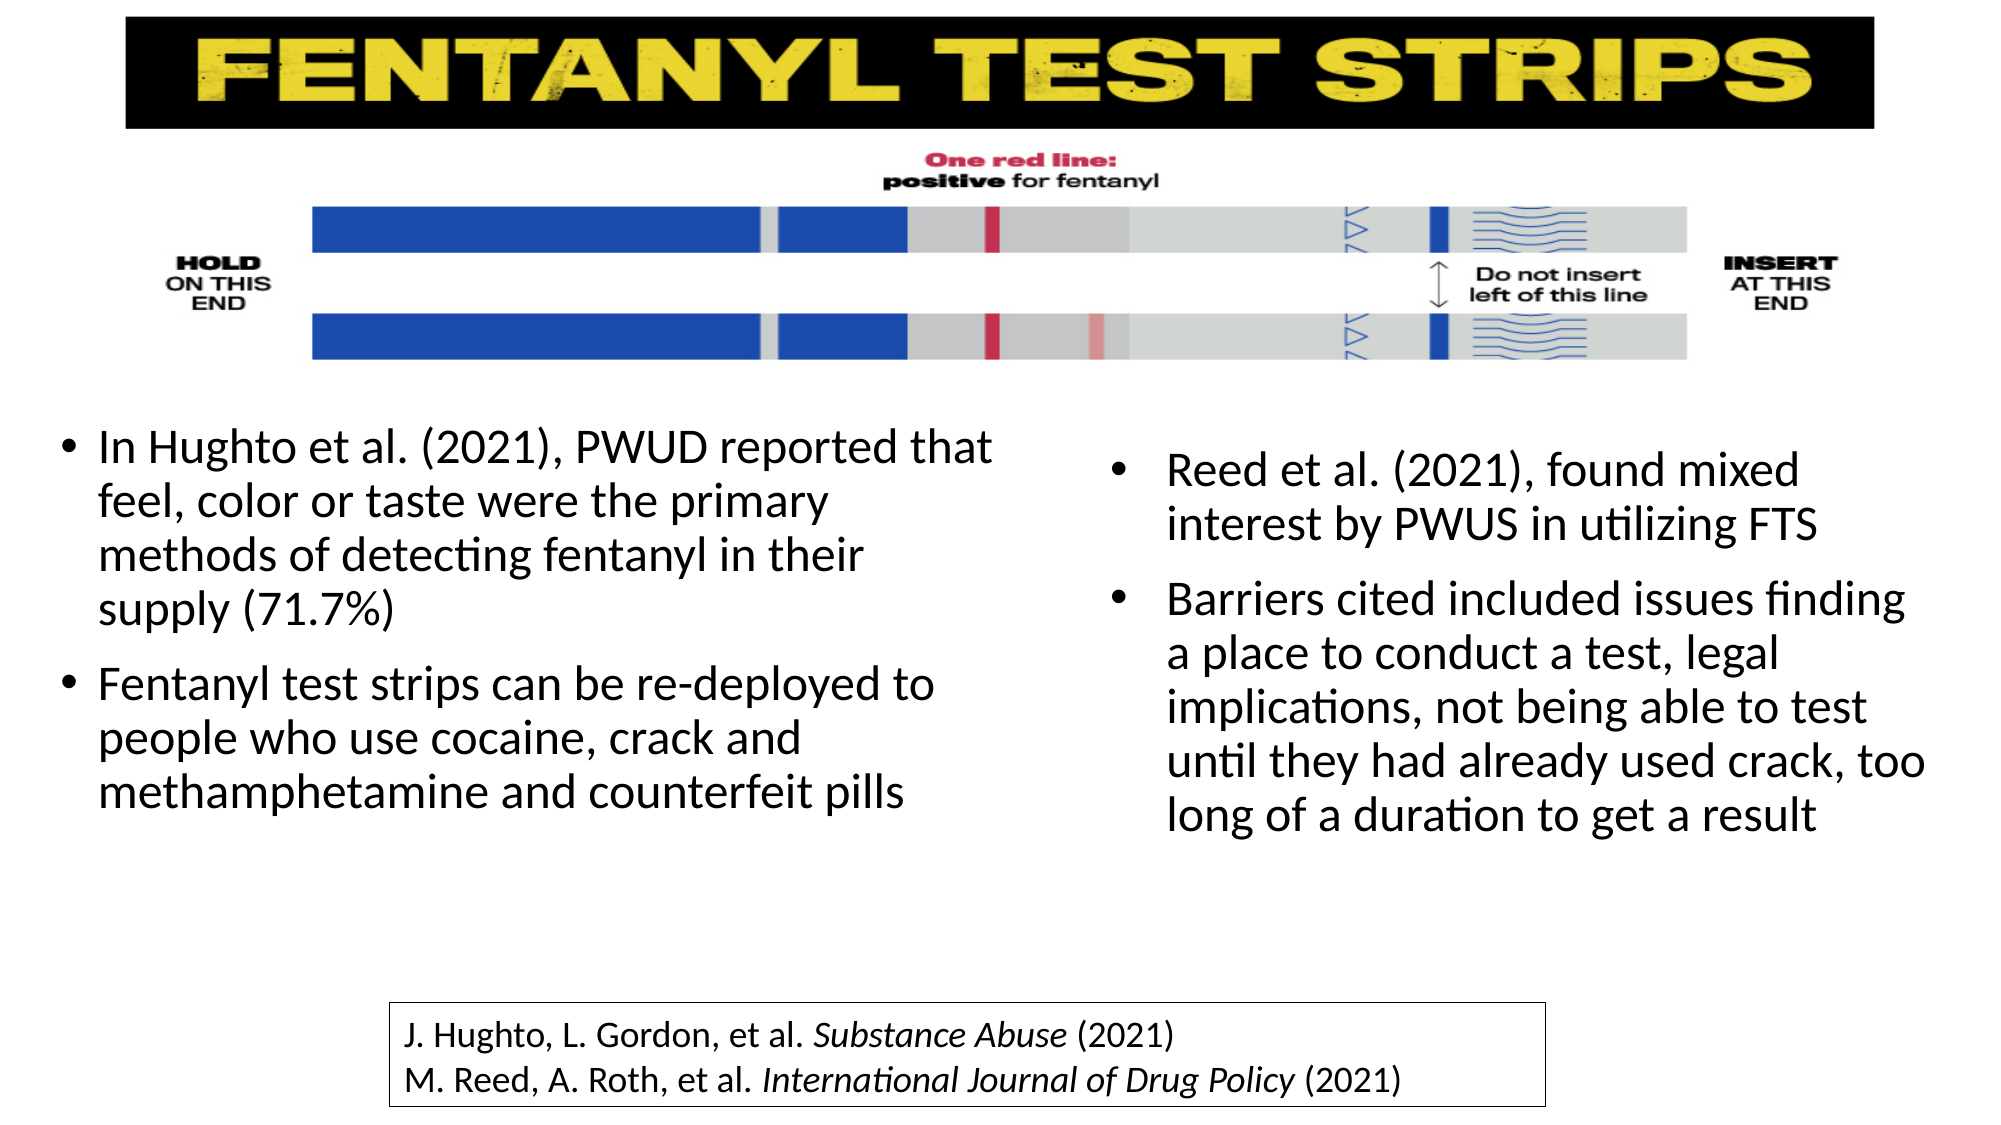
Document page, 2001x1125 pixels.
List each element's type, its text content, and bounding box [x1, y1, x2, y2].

text_box J. Hughto, L. Gordon, et al. Substance Abuse (2021) M. Reed, A. Roth, et al. International Journal of Drug Policy (2021) [389, 1002, 1546, 1107]
list In Hughto et al. (2021), PWUD reported that feel, color or taste were the primary methods of detecting fentanyl in their supply (71.7%) Fentanyl test strips can be re-deployed to people who use cocaine, crack and methamphetamine and counterfeit pills [45, 246, 1019, 994]
text_box Reed et al. (2021), found mixed interest by PWUS in utilizing FTS Barriers cited included issues finding a place to conduct a test, legal implications, not being able to test until they had already used crack, too long of a duration to get a result [1095, 436, 1955, 895]
picture [125, 16, 1875, 395]
